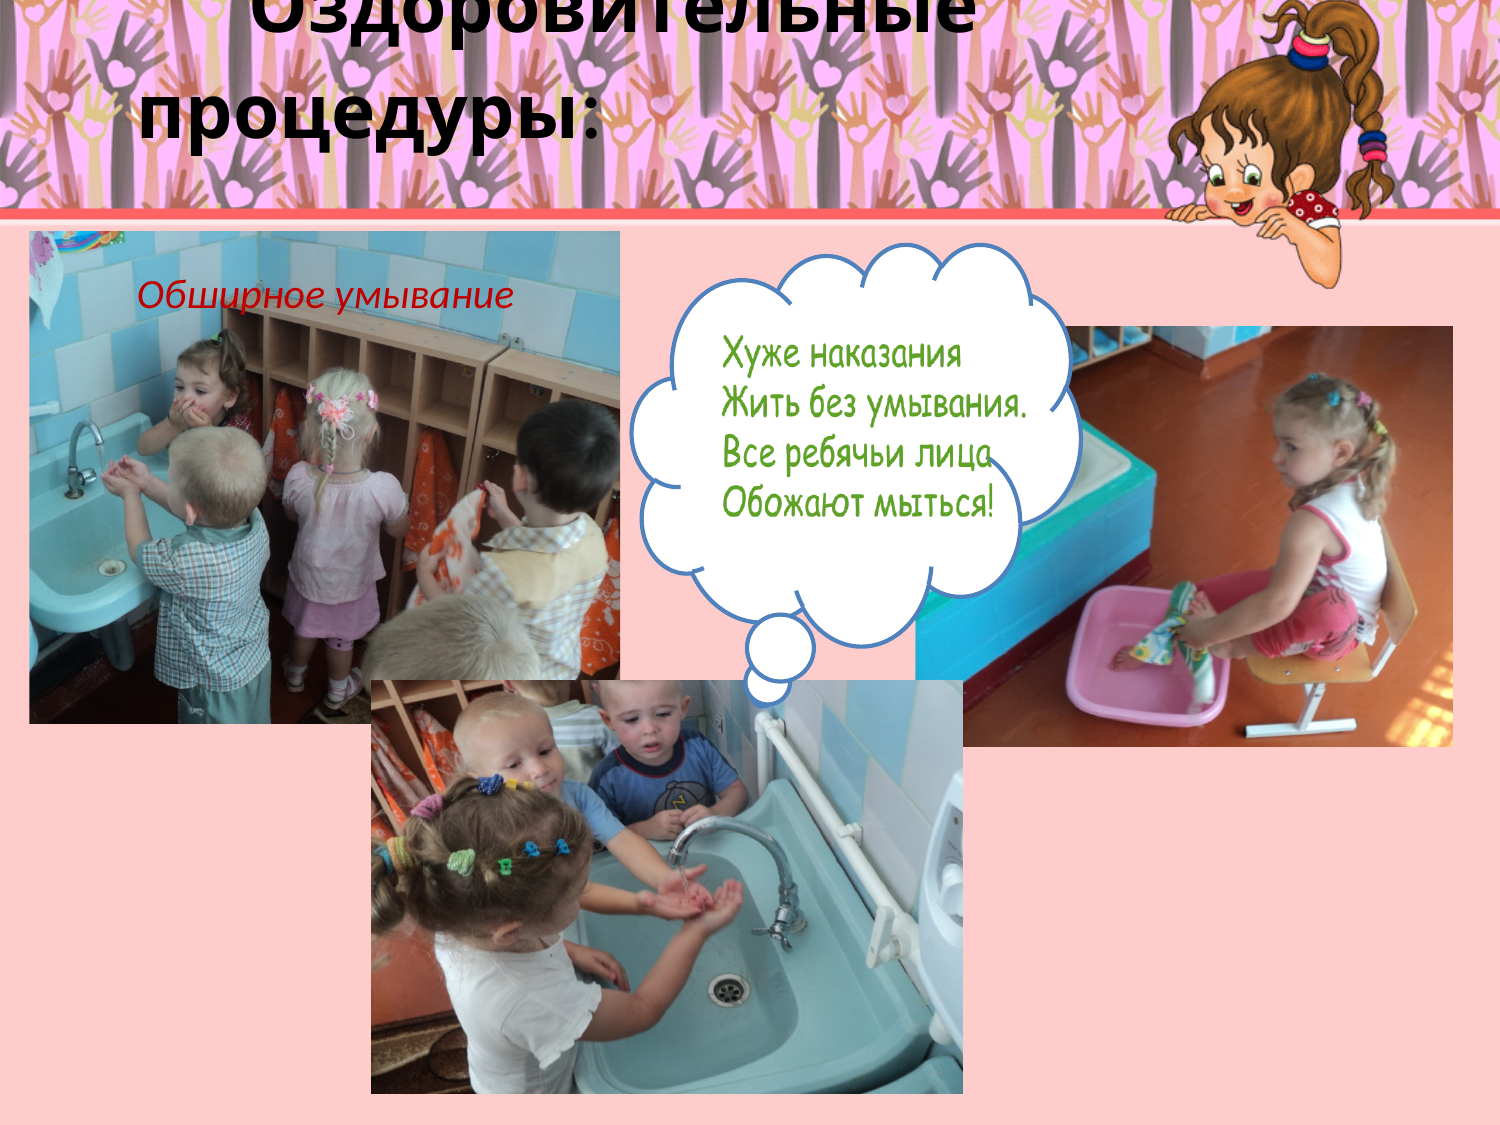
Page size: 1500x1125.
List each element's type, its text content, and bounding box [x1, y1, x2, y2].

picture [0, 0, 1500, 1125]
title Оздоровительные процедуры: Обширное умывание [0, 78, 1270, 197]
text_box [629, 242, 1065, 679]
